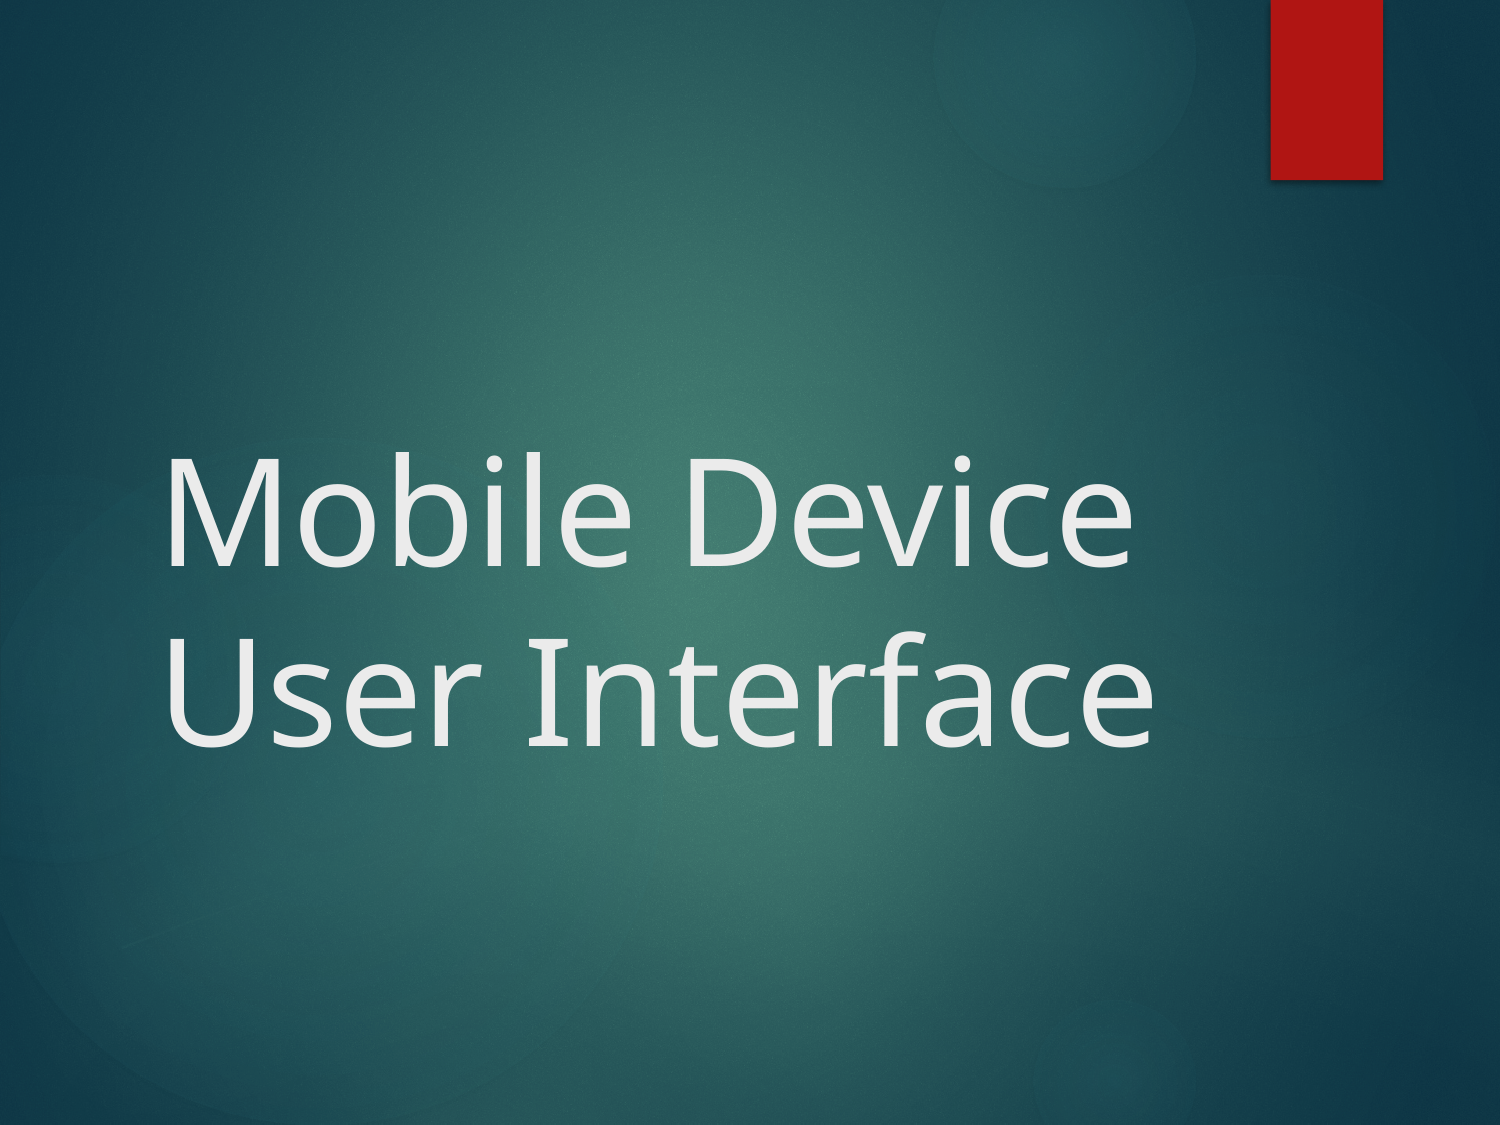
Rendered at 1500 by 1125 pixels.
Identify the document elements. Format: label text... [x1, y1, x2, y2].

title Mobile Device User Interface [142, 237, 1229, 784]
